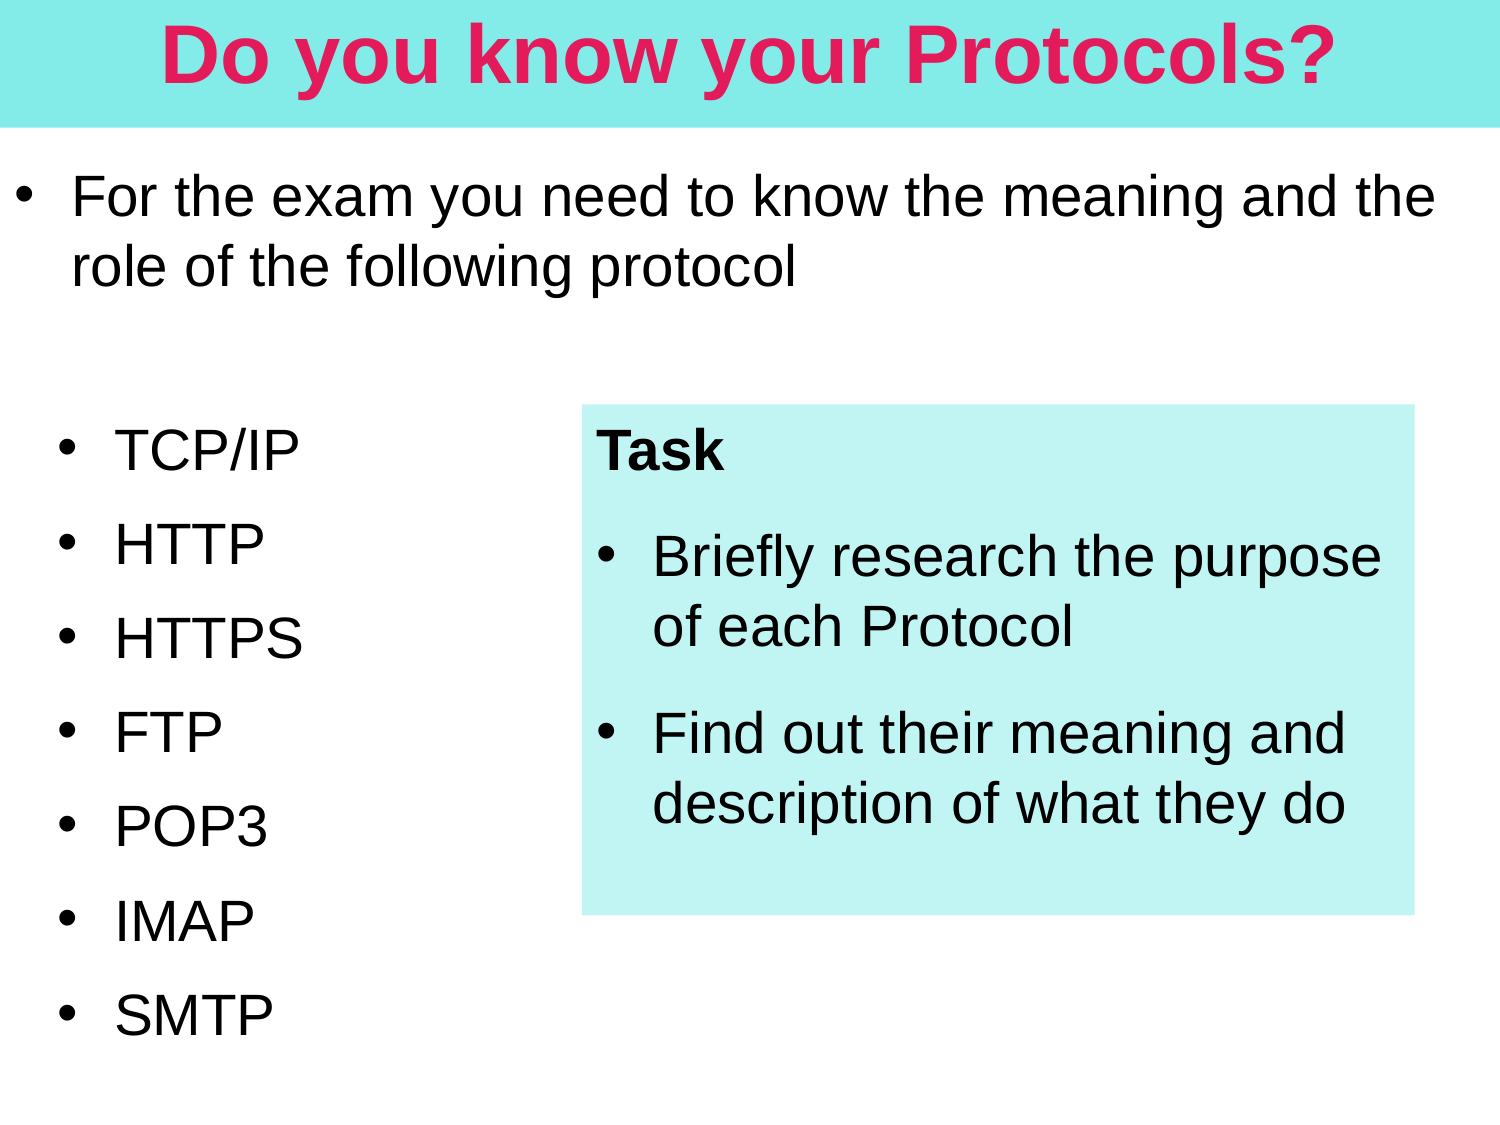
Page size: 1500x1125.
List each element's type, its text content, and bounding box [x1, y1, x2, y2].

text_box Task Briefly research the purpose of each Protocol Find out their meaning and description of what they do [581, 404, 1415, 916]
text_box TCP/IP HTTP HTTPS FTP POP3 IMAP SMTP [43, 404, 352, 1125]
text_box For the exam you need to know the meaning and the role of the following protocol [0, 151, 1471, 306]
title Do you know your Protocols? [0, 0, 1500, 128]
